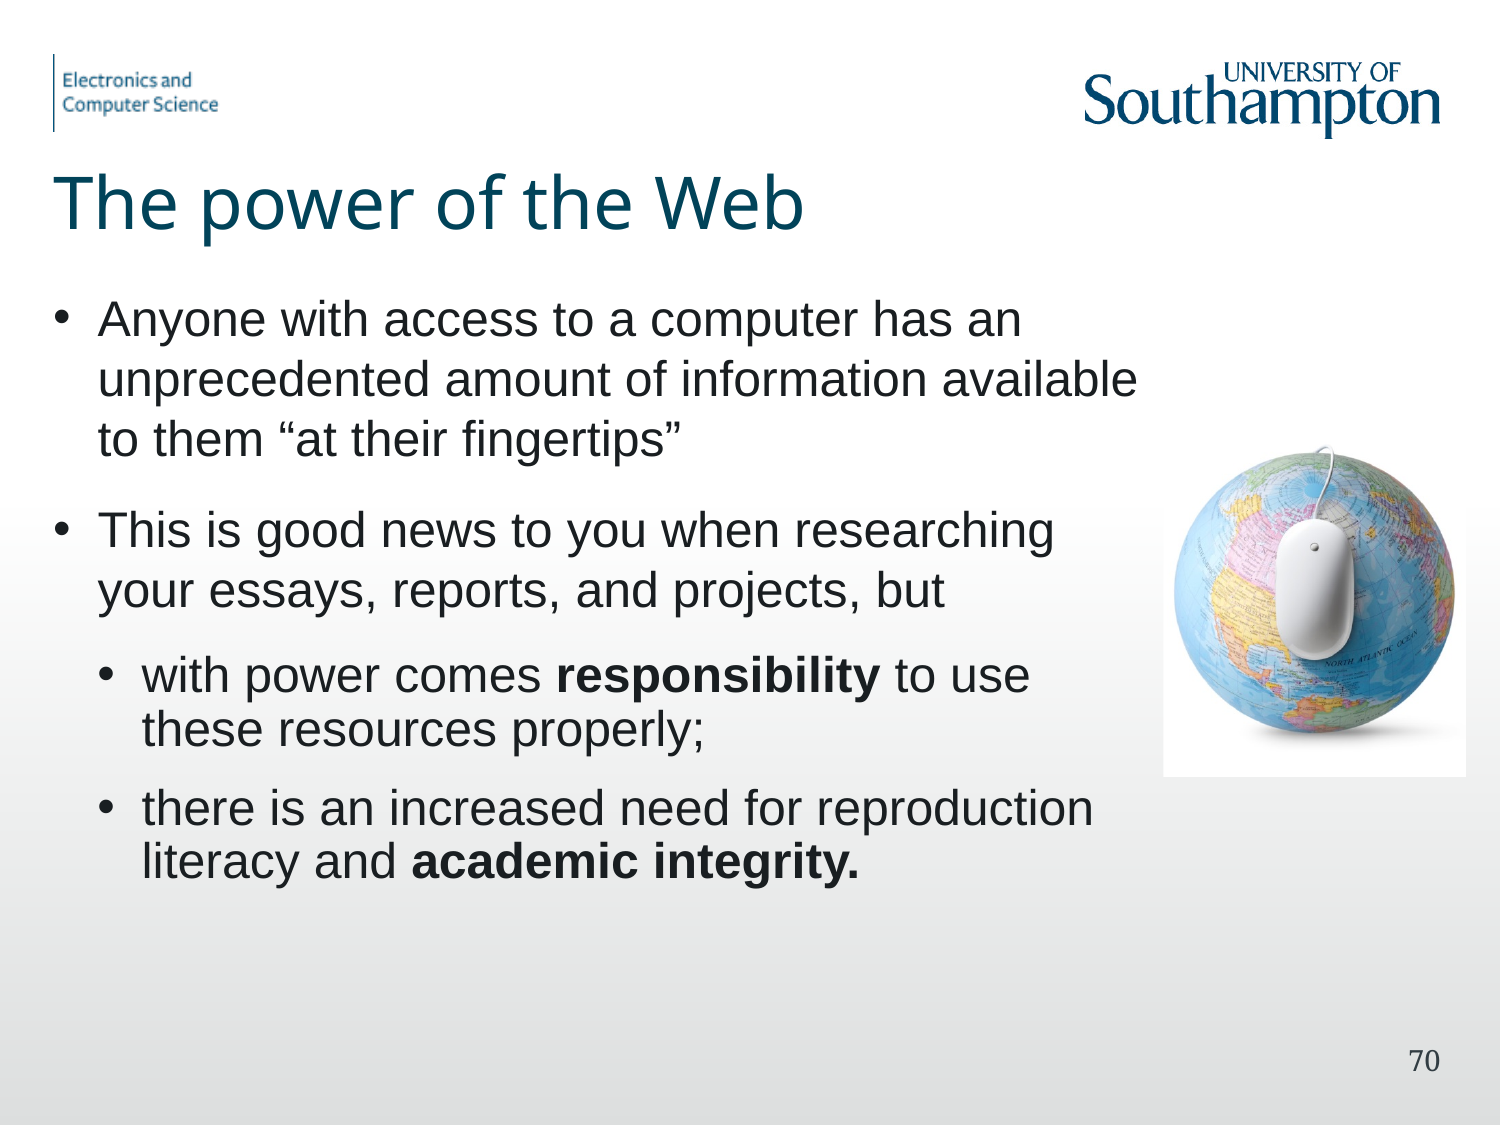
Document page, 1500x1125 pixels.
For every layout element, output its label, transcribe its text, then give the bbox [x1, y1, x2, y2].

list Anyone with access to a computer has an unprecedented amount of information available to them “at their fingertips” This is good news to you when researching your essays, reports, and projects, but with power comes responsibility to use these resources properly; there is an increased need for reproduction literacy and academic integrity. [53, 278, 1164, 954]
slide_number 69 [1128, 1034, 1441, 1110]
title The power of the Web [53, 148, 1447, 256]
picture [1163, 396, 1467, 777]
picture [1085, 62, 1440, 139]
